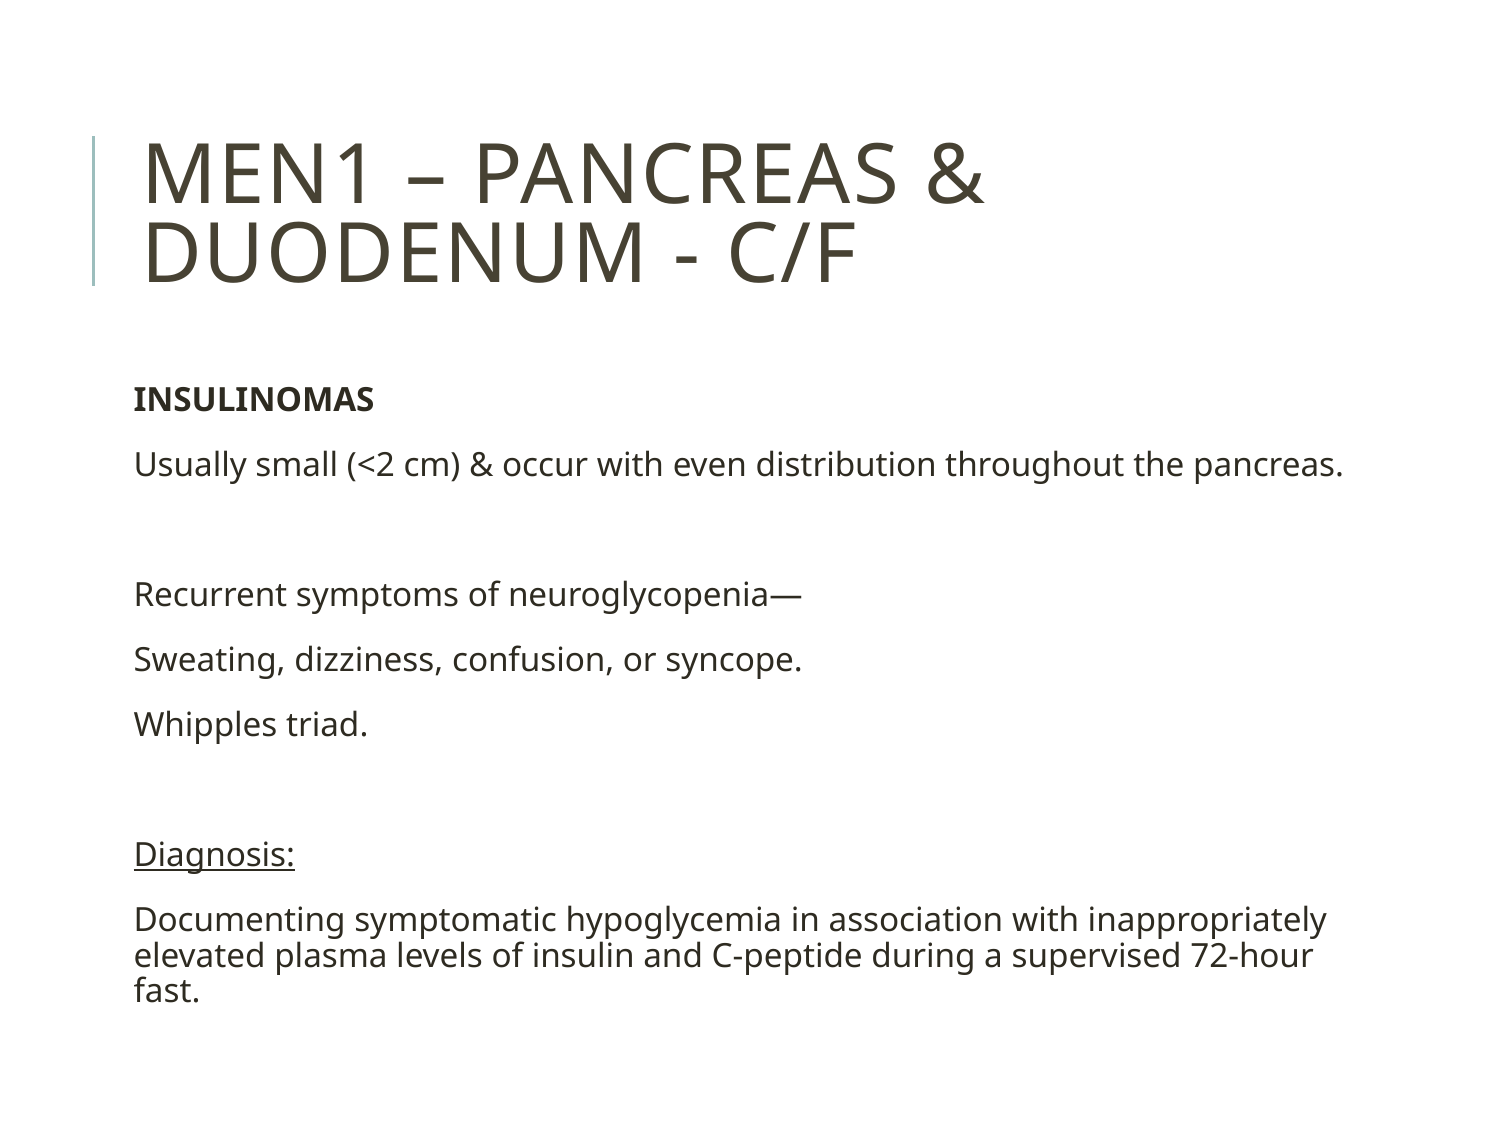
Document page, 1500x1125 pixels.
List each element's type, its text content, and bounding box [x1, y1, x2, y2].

list INSULINOMAS Usually small (<2 cm) & occur with even distribution throughout the pancreas. Recurrent symptoms of neuroglycopenia— Sweating, dizziness, confusion, or syncope. Whipples triad. Diagnosis: Documenting symptomatic hypoglycemia in association with inappropriately elevated plasma levels of insulin and C-peptide during a supervised 72-hour fast. [126, 375, 1375, 1035]
title MEN1 – pancreas & duodenum - c/f [126, 96, 1350, 342]
